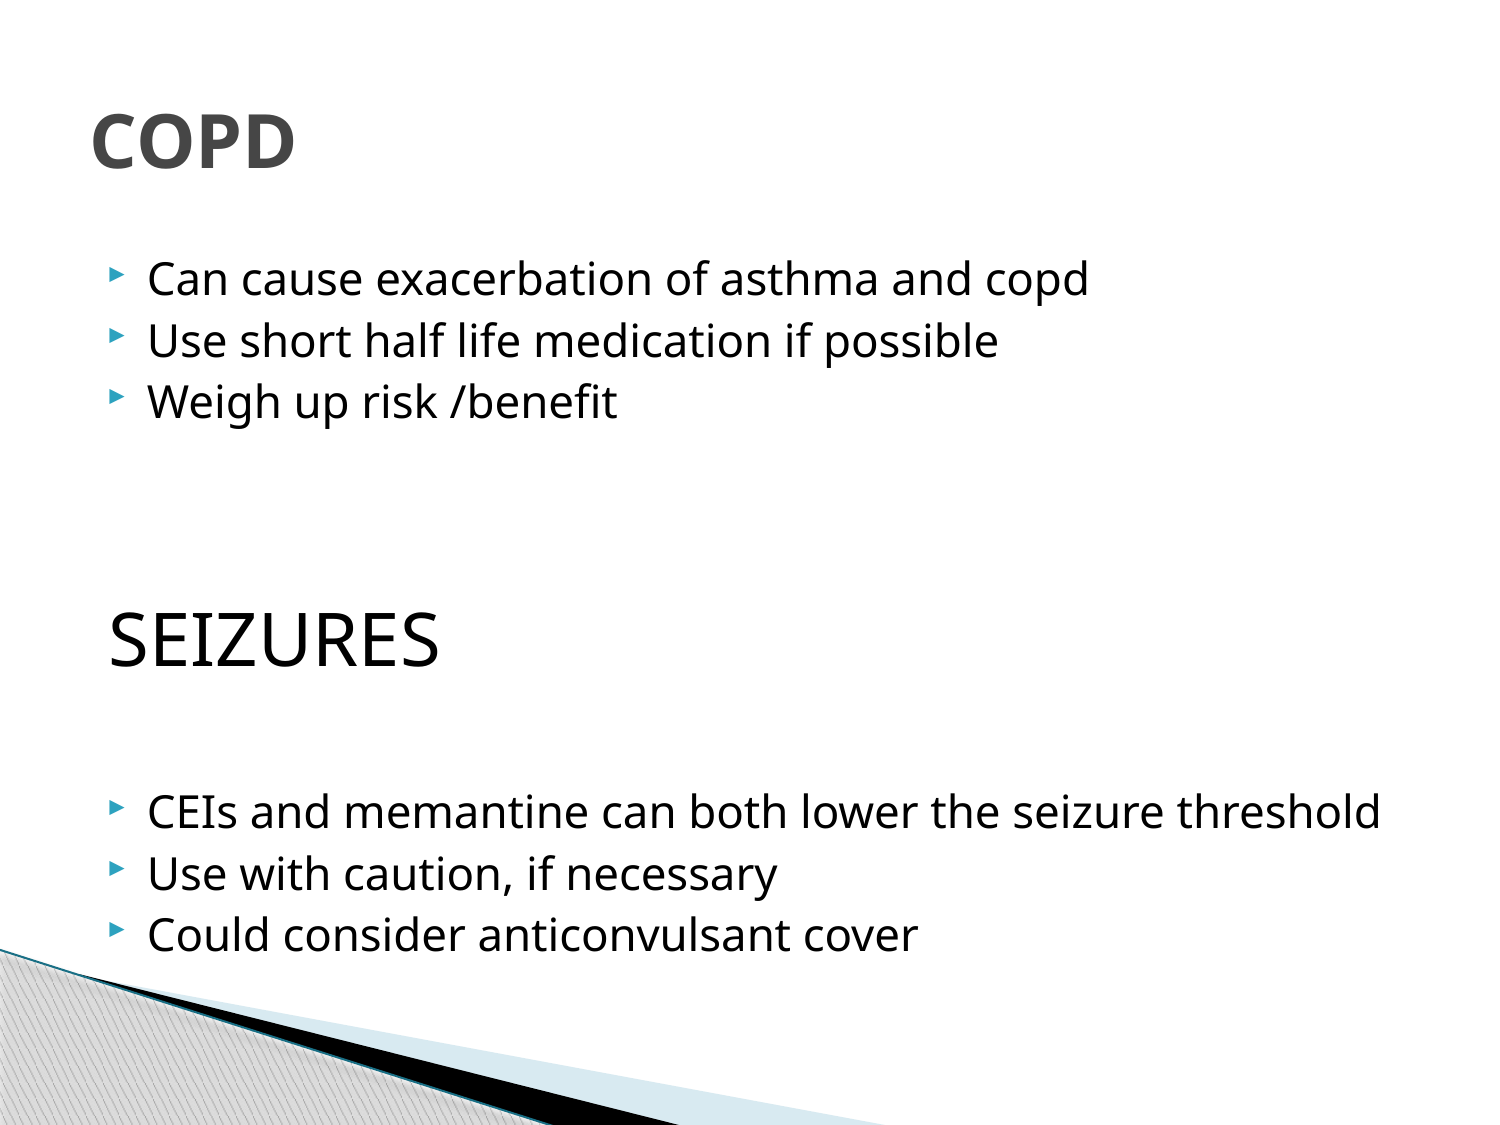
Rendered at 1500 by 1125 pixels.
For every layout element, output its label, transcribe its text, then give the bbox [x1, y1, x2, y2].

list Can cause exacerbation of asthma and copd Use short half life medication if possible Weigh up risk /benefit SEIZURES CEIs and memantine can both lower the seizure threshold Use with caution, if necessary Could consider anticonvulsant cover [75, 243, 1425, 986]
title COPD [75, 45, 1425, 233]
